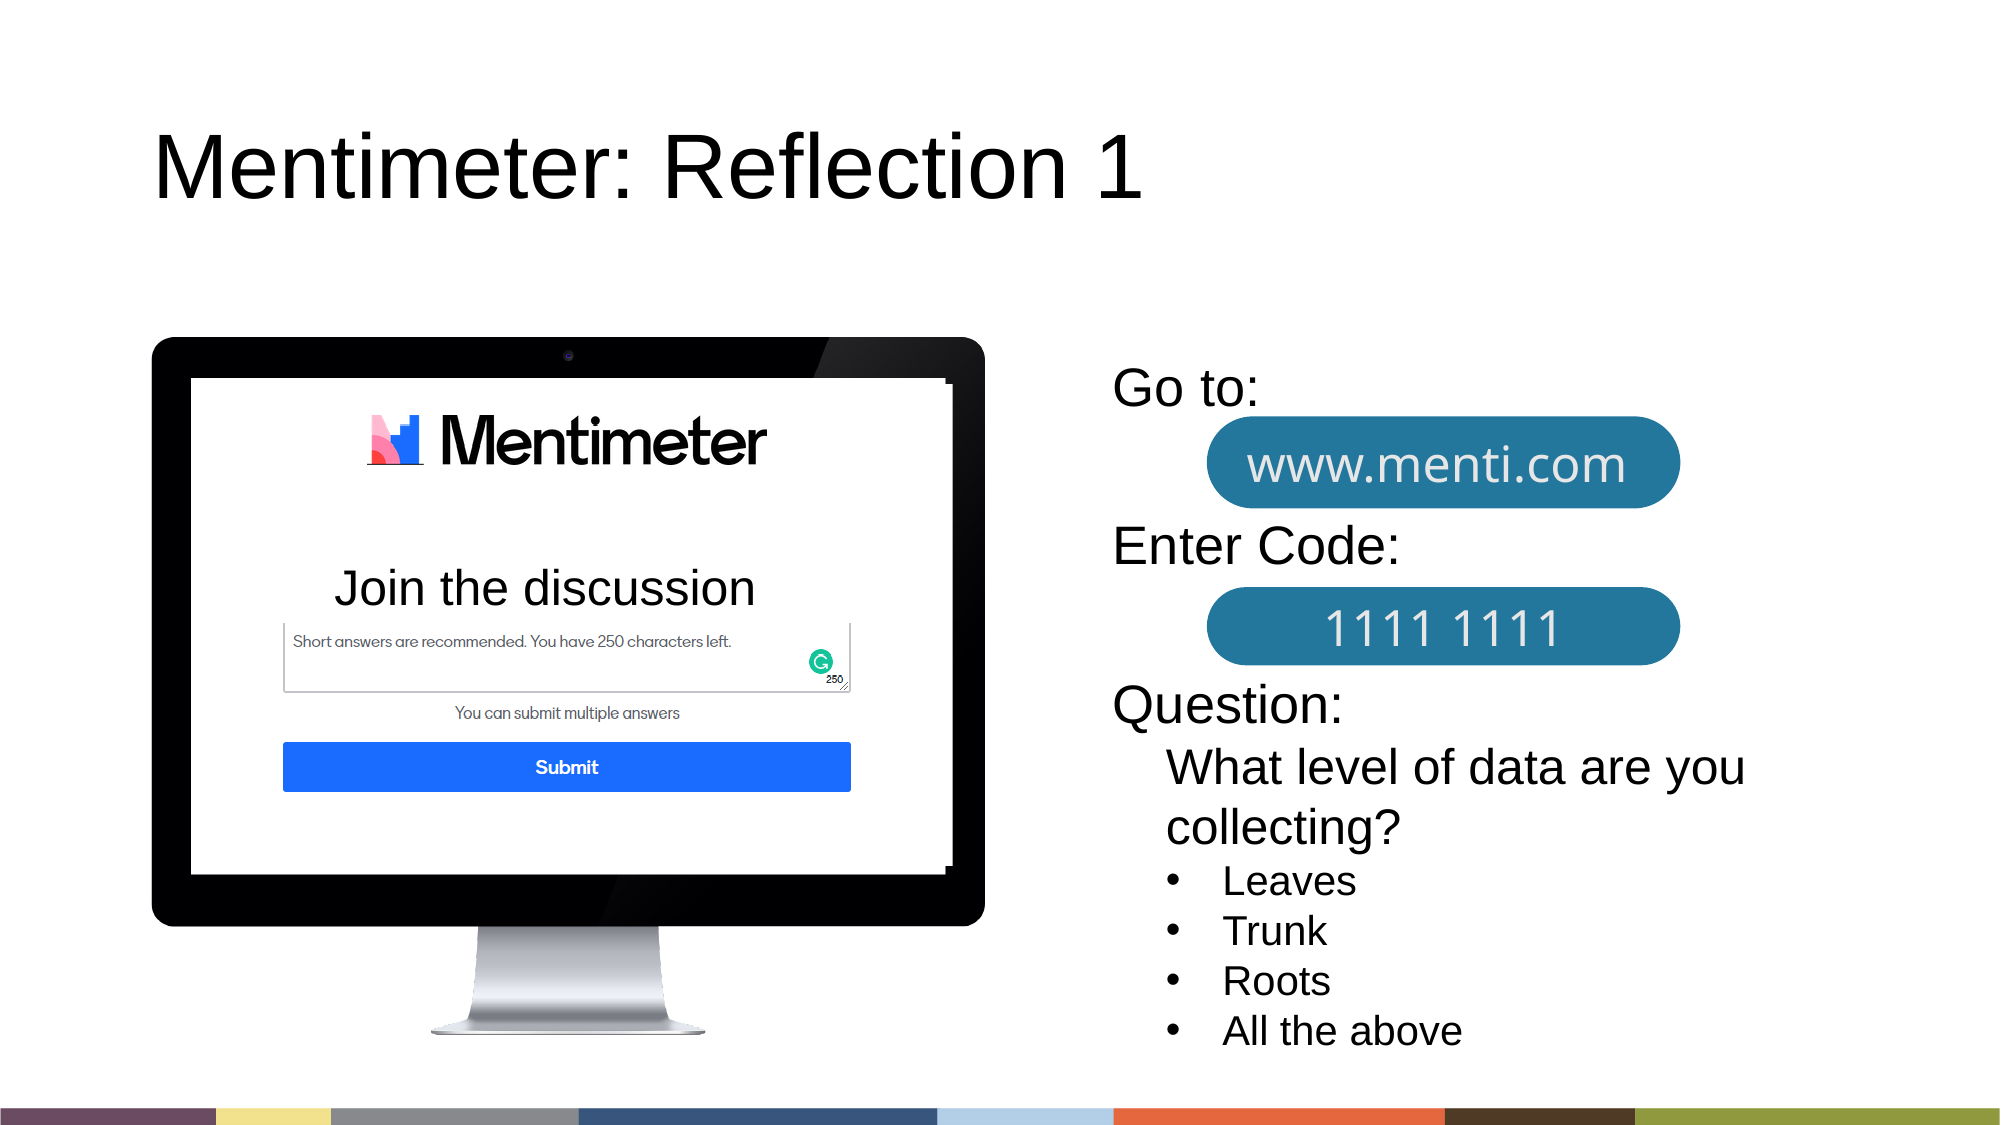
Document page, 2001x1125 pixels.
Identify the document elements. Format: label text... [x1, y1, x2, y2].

picture [0, 1108, 2000, 1125]
text_box Go to: Enter Code: Question: [1097, 352, 1790, 698]
title Mentimeter: Reflection 1 [137, 59, 1863, 278]
text_box 1111 1111 [1206, 587, 1681, 666]
text_box www.menti.com [1206, 416, 1681, 509]
picture [137, 327, 1000, 1043]
text_box What level of data are you collecting? Leaves Trunk Roots All the above [1151, 726, 1863, 1062]
